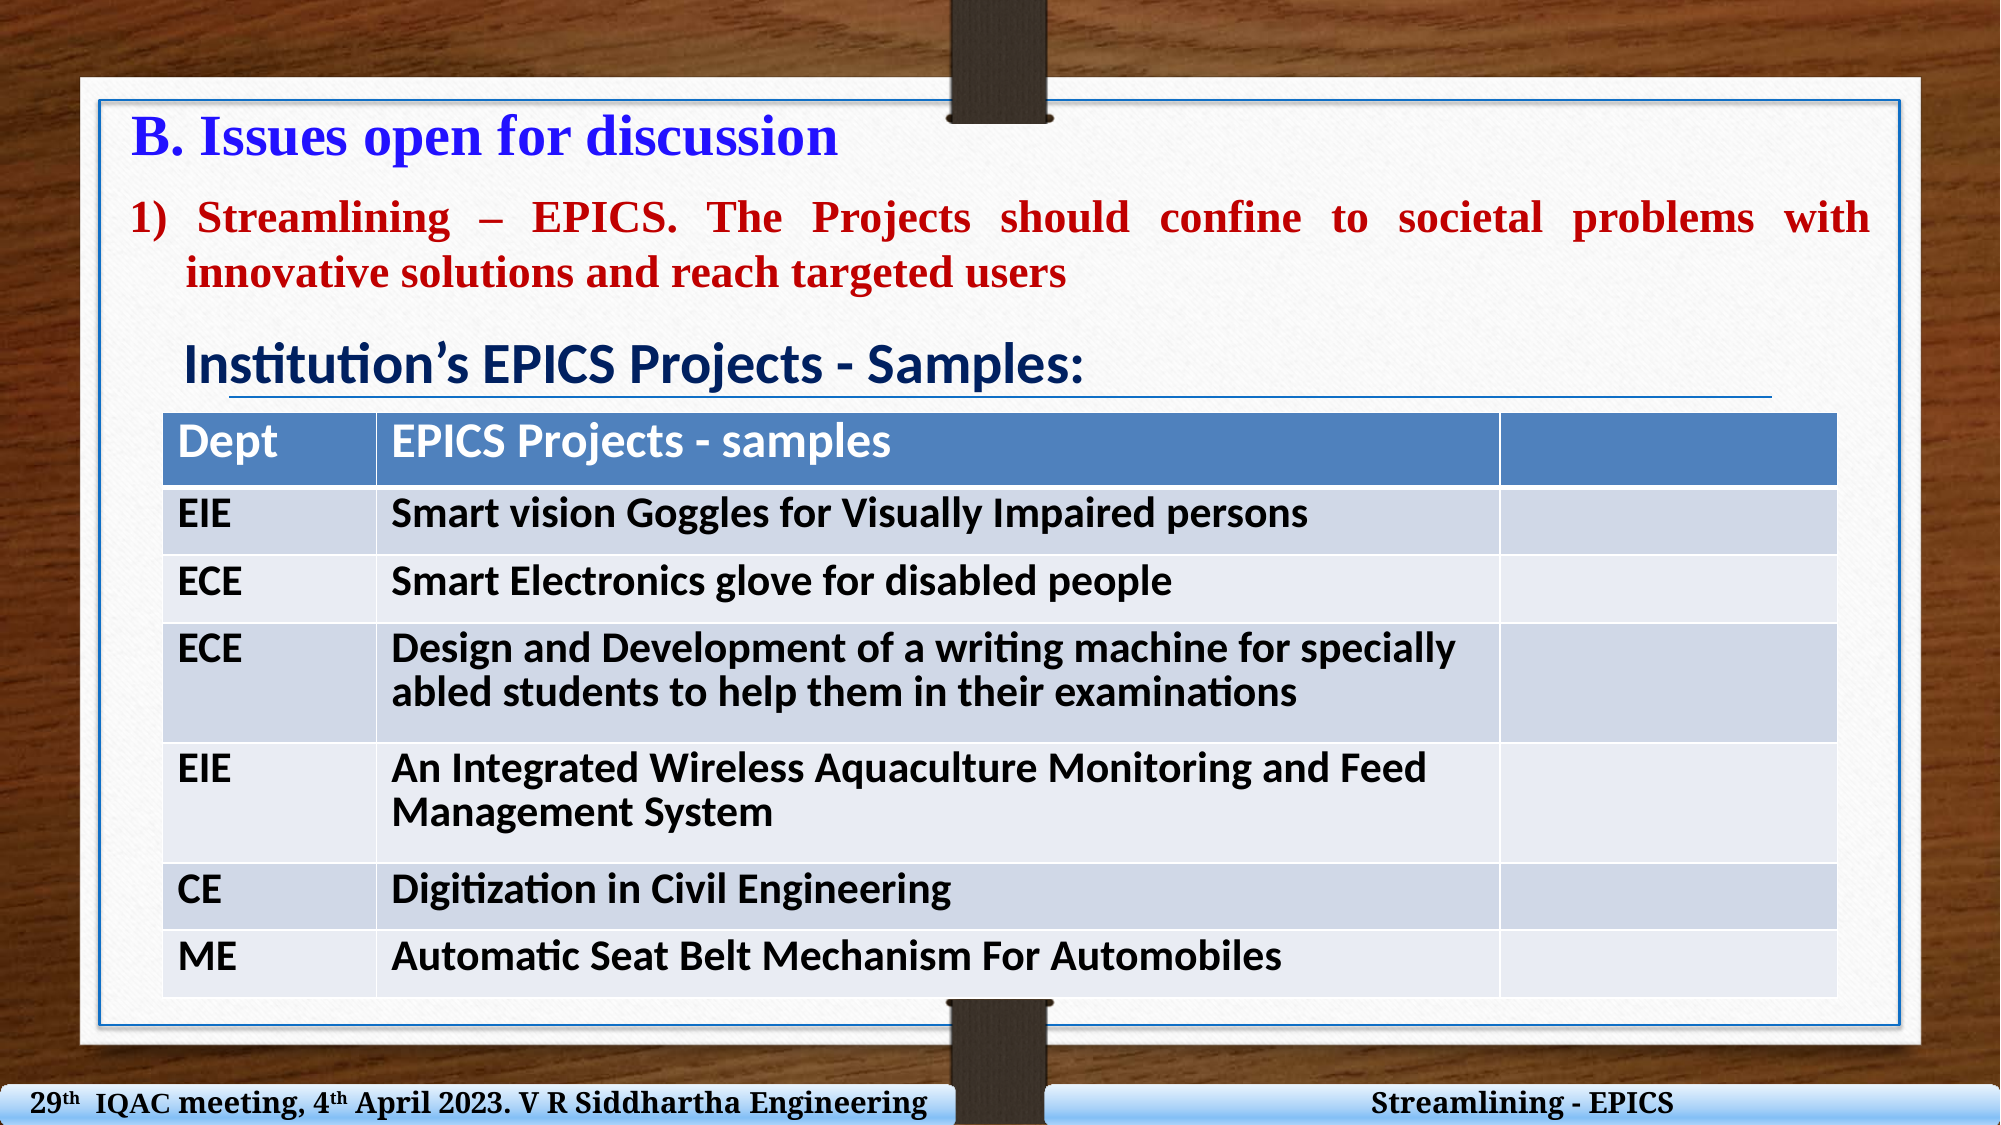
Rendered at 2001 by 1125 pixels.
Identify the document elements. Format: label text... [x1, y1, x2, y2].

table_cell Smart Electronics glove for disabled people [377, 556, 1499, 622]
table_cell Automatic Seat Belt Mechanism For Automobiles [377, 931, 1499, 997]
table_header Dept [163, 413, 376, 485]
table_cell [1501, 624, 1837, 742]
table_cell Digitization in Civil Engineering [377, 864, 1499, 929]
table_header EPICS Projects - samples [377, 413, 1499, 485]
table_cell ECE [163, 624, 376, 742]
text_box B. Issues open for discussion [115, 89, 855, 175]
table_cell [1501, 744, 1837, 862]
table_cell [1501, 556, 1837, 622]
table_header [1501, 413, 1837, 485]
text_box Institution’s EPICS Projects - Samples: [168, 312, 1101, 403]
text_box Streamlining - EPICS [1044, 1083, 2000, 1125]
table_cell [1501, 864, 1837, 929]
table_cell ME [163, 931, 376, 997]
table_cell [1501, 931, 1837, 997]
table_cell EIE [163, 744, 376, 862]
table_cell An Integrated Wireless Aquaculture Monitoring and Feed Management System [377, 744, 1499, 862]
table_cell CE [163, 864, 376, 929]
text_box 29th IQAC meeting, 4th April 2023. V R Siddhartha Engineering College [0, 1083, 956, 1125]
table_cell ECE [163, 556, 376, 622]
table_cell [1501, 490, 1837, 554]
table_cell Design and Development of a writing machine for specially abled students to help them in their examinations [377, 624, 1499, 742]
picture [0, 0, 2000, 1125]
table_cell Smart vision Goggles for Visually Impaired persons [377, 490, 1499, 554]
table_cell EIE [163, 490, 376, 554]
text_box 1) Streamlining – EPICS. The Projects should confine to societal problems with innovative solutions and reach targeted users [112, 179, 1888, 304]
